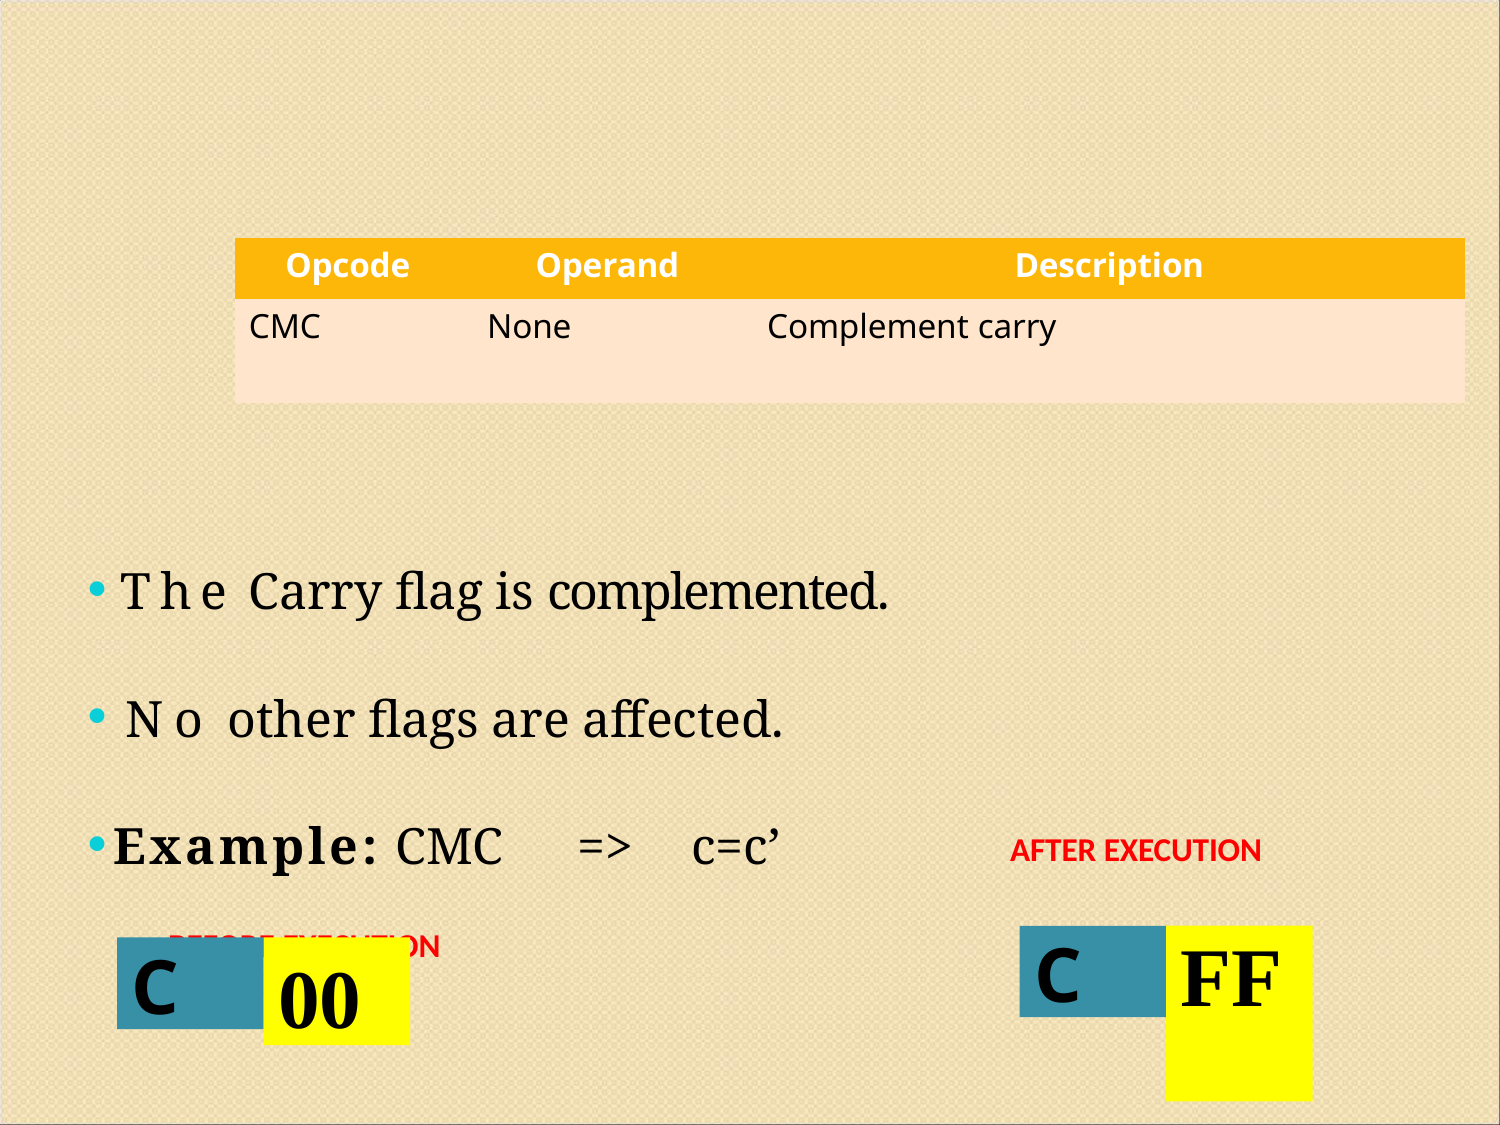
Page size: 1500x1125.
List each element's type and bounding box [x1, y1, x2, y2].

picture [0, 0, 1500, 1125]
table_cell [235, 299, 1465, 403]
table_header [235, 238, 1465, 299]
text_box [1019, 921, 1313, 1102]
text_box [1007, 825, 1298, 868]
text_box [77, 494, 913, 1046]
